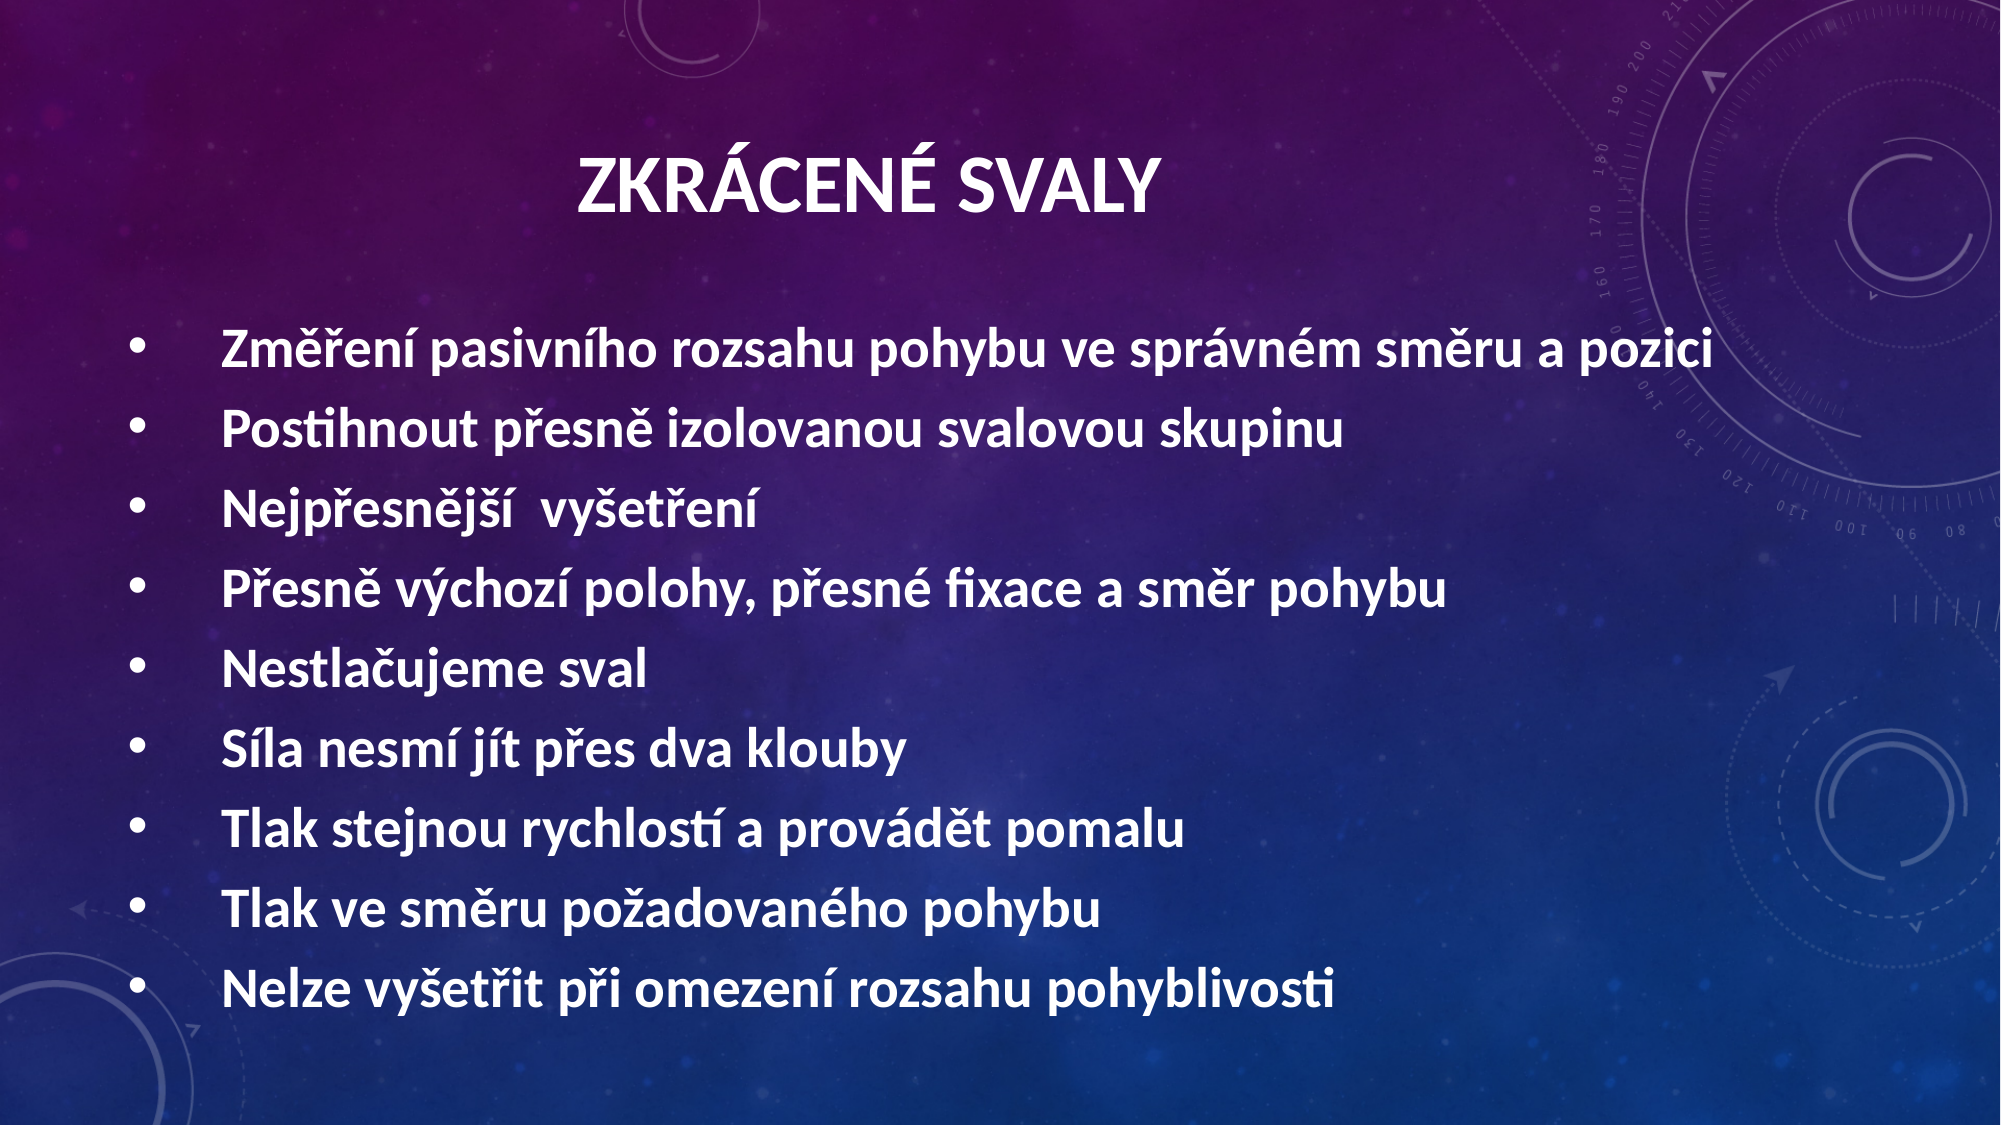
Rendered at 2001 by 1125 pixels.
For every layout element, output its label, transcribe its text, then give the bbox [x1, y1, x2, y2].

picture [0, 0, 2001, 1125]
text_box zkrácené svaly [112, 99, 1775, 259]
text_box Změření pasivního rozsahu pohybu ve správném směru a pozici Postihnout přesně izolovanou svalovou skupinu Nejpřesnější vyšetření Přesně výchozí polohy, přesné fixace a směr pohybu Nestlačujeme sval Síla nesmí jít přes dva klouby Tlak stejnou rychlostí a provádět pomalu Tlak ve směru požadovaného pohybu Nelze vyšetřit při omezení rozsahu pohyblivosti [112, 302, 1775, 1091]
